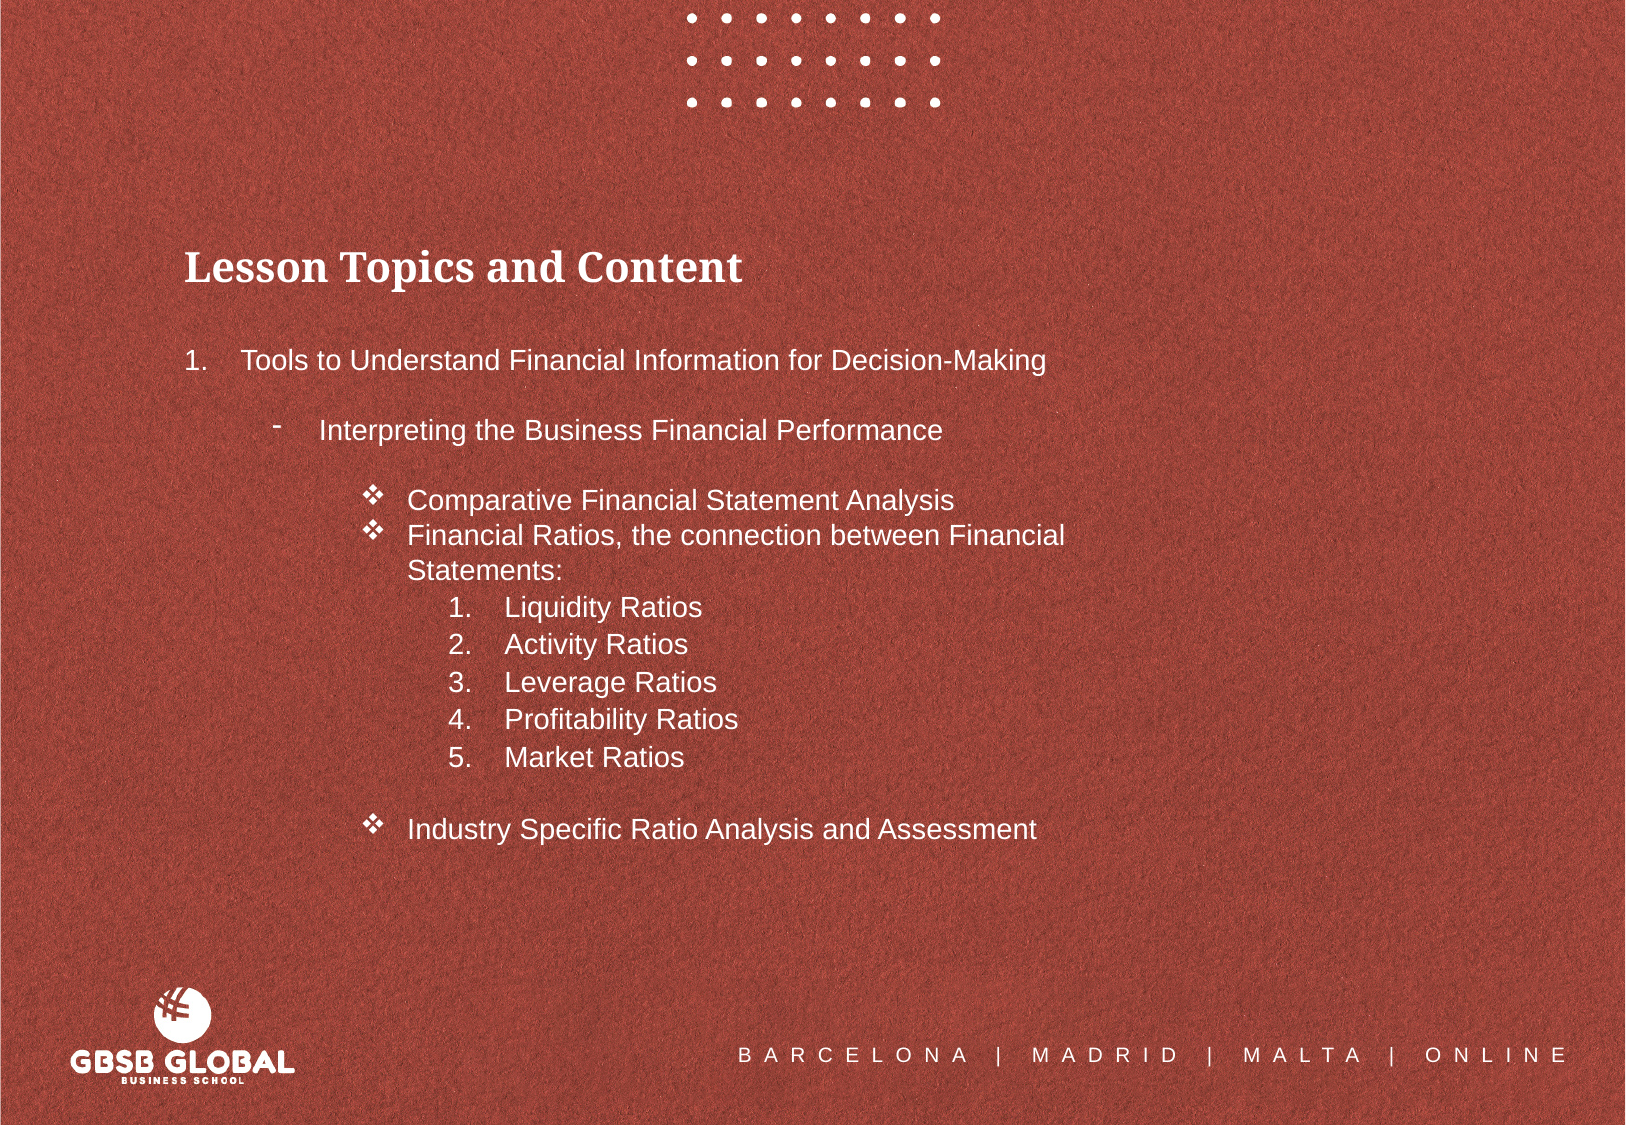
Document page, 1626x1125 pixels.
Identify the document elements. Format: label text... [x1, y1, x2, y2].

picture [0, 0, 1626, 1125]
text_box Lesson Topics and Content [169, 232, 1309, 368]
text_box Tools to Understand Financial Information for Decision-Making Interpreting the Business Financial Performance Comparative Financial Statement Analysis Financial Ratios, the connection between Financial Statements: Liquidity Ratios Activity Ratios Leverage Ratios Profitability Ratios Market Ratios Industry Specific Ratio Analysis and Assessment [169, 333, 1153, 907]
